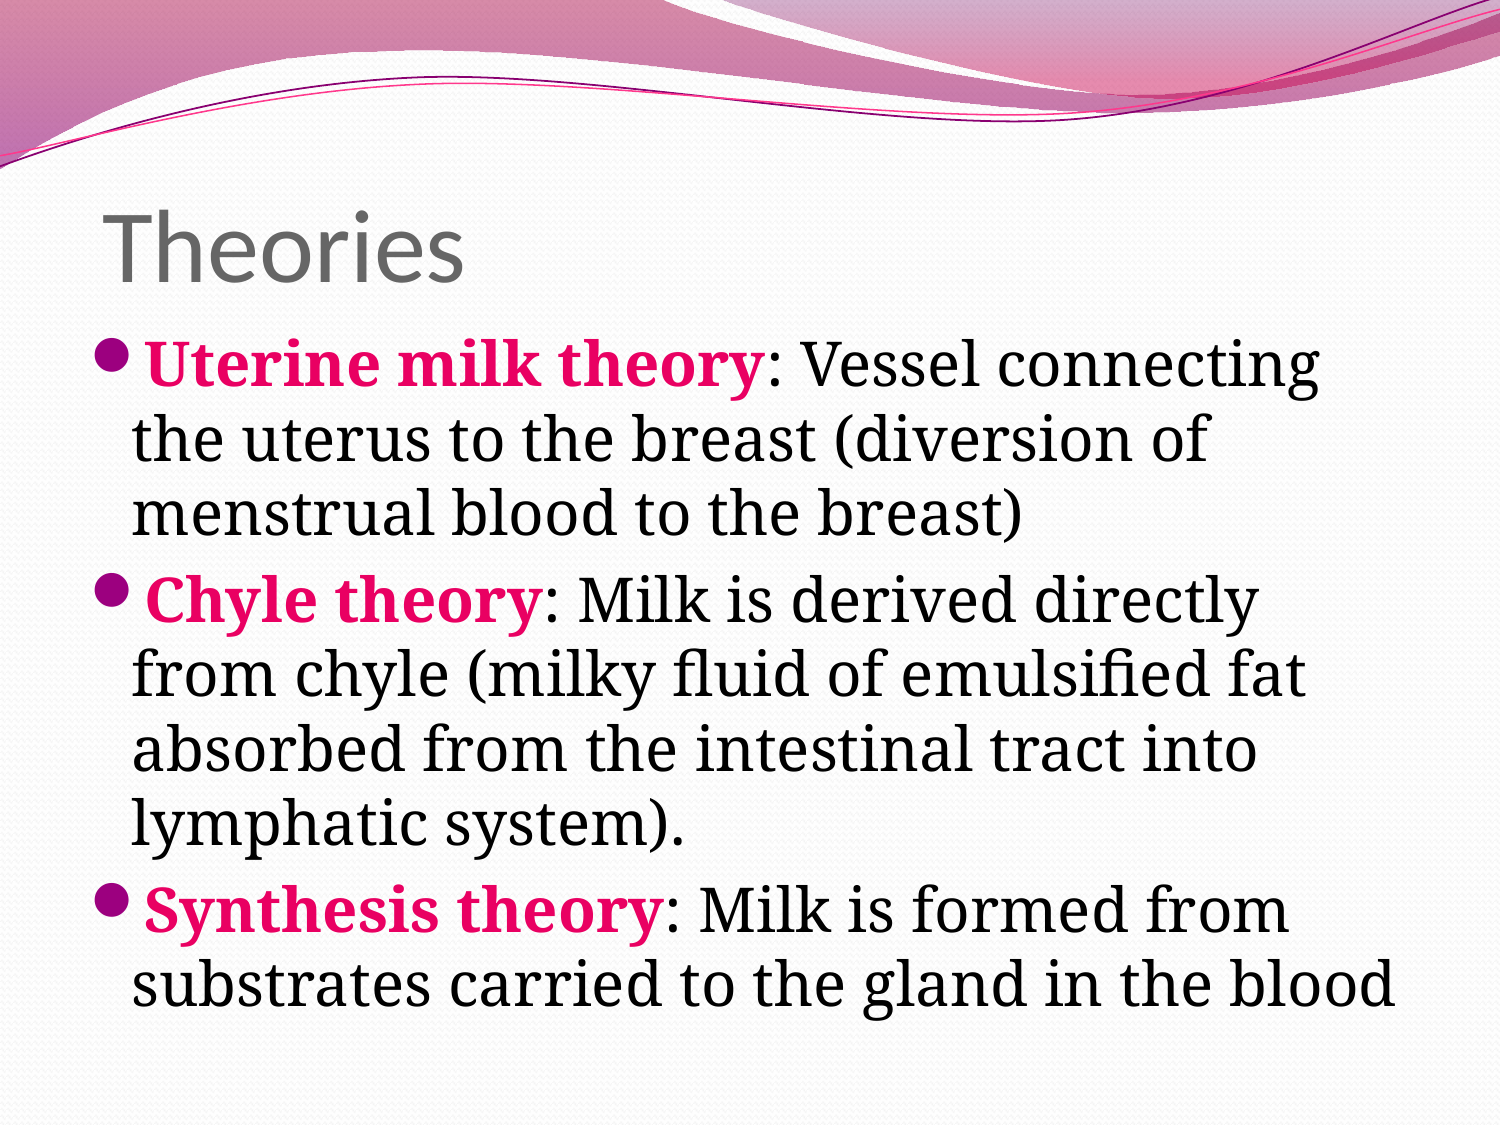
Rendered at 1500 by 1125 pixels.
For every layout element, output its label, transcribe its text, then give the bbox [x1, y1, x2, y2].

list Uterine milk theory: Vessel connecting the uterus to the breast (diversion of menstrual blood to the breast) Chyle theory: Milk is derived directly from chyle (milky fluid of emulsified fat absorbed from the intestinal tract into lymphatic system). Synthesis theory: Milk is formed from substrates carried to the gland in the blood [75, 317, 1425, 1038]
title Theories [75, 115, 1425, 303]
